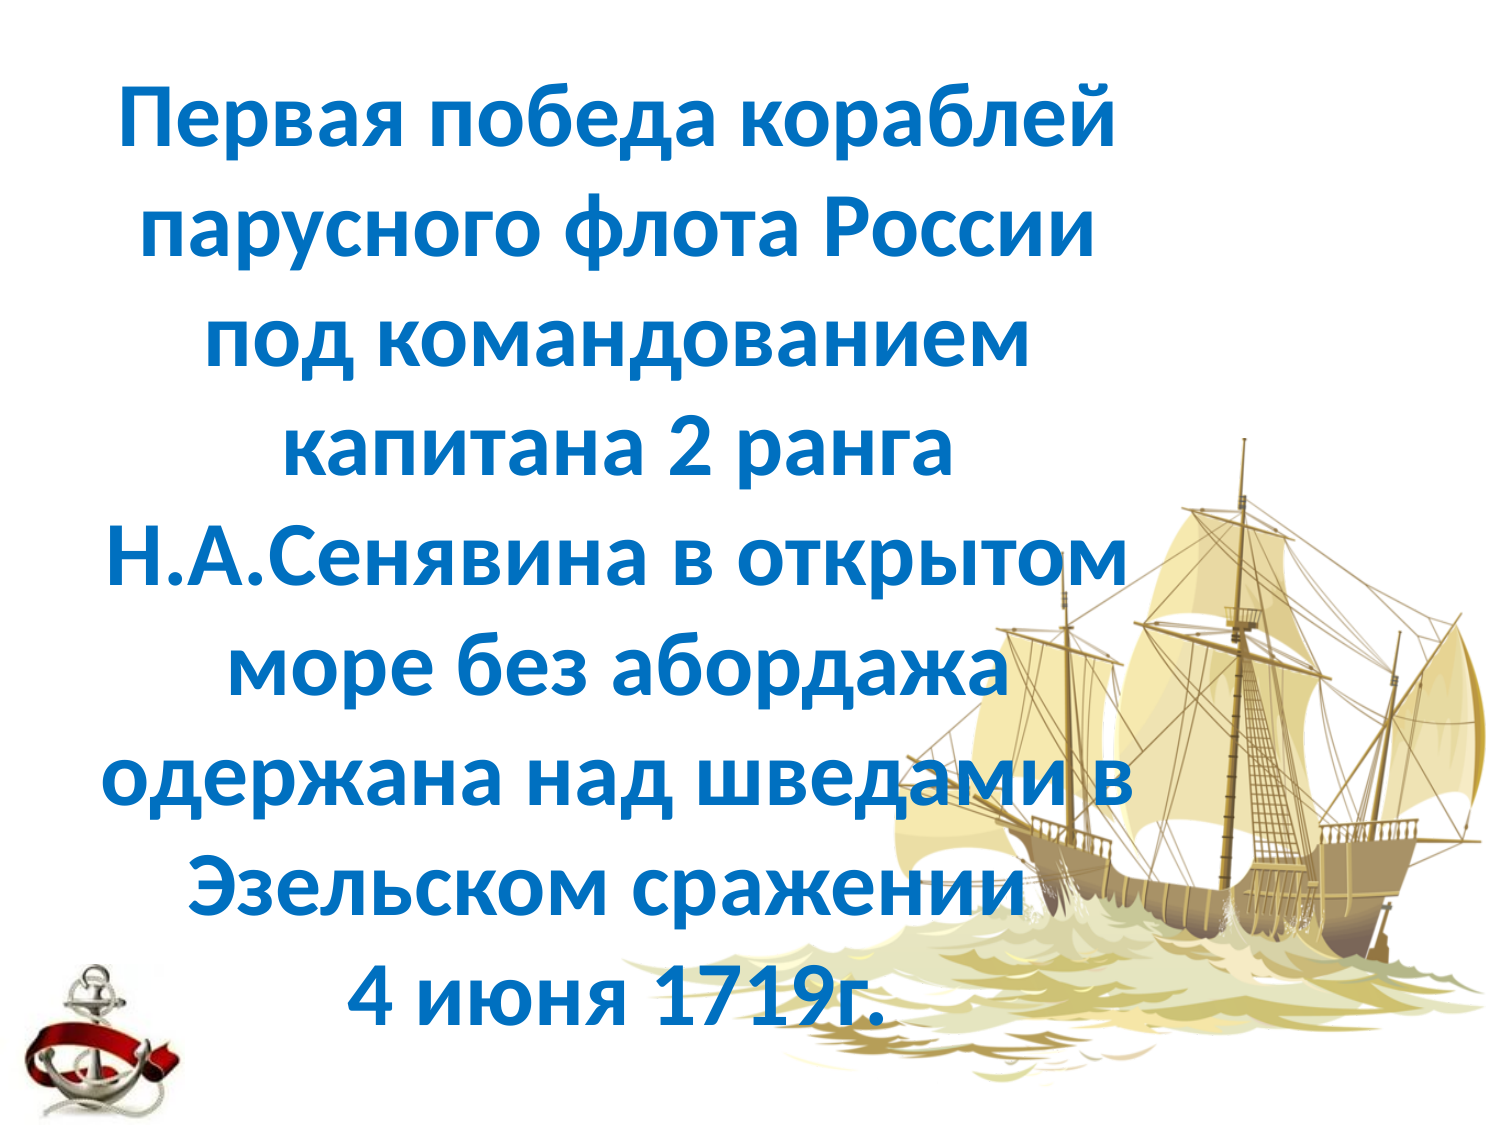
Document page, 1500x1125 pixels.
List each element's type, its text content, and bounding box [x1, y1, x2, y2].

picture [0, 963, 185, 1125]
subtitle Первая победа кораблей парусного флота России под командованием капитана 2 ранга Н.А.Сенявина в открытом море без абордажа одержана над шведами в Эзельском сражении 4 июня 1719г. [70, 46, 433, 370]
text_box [433, 46, 1442, 512]
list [620, 437, 1500, 1091]
title [112, 370, 615, 591]
